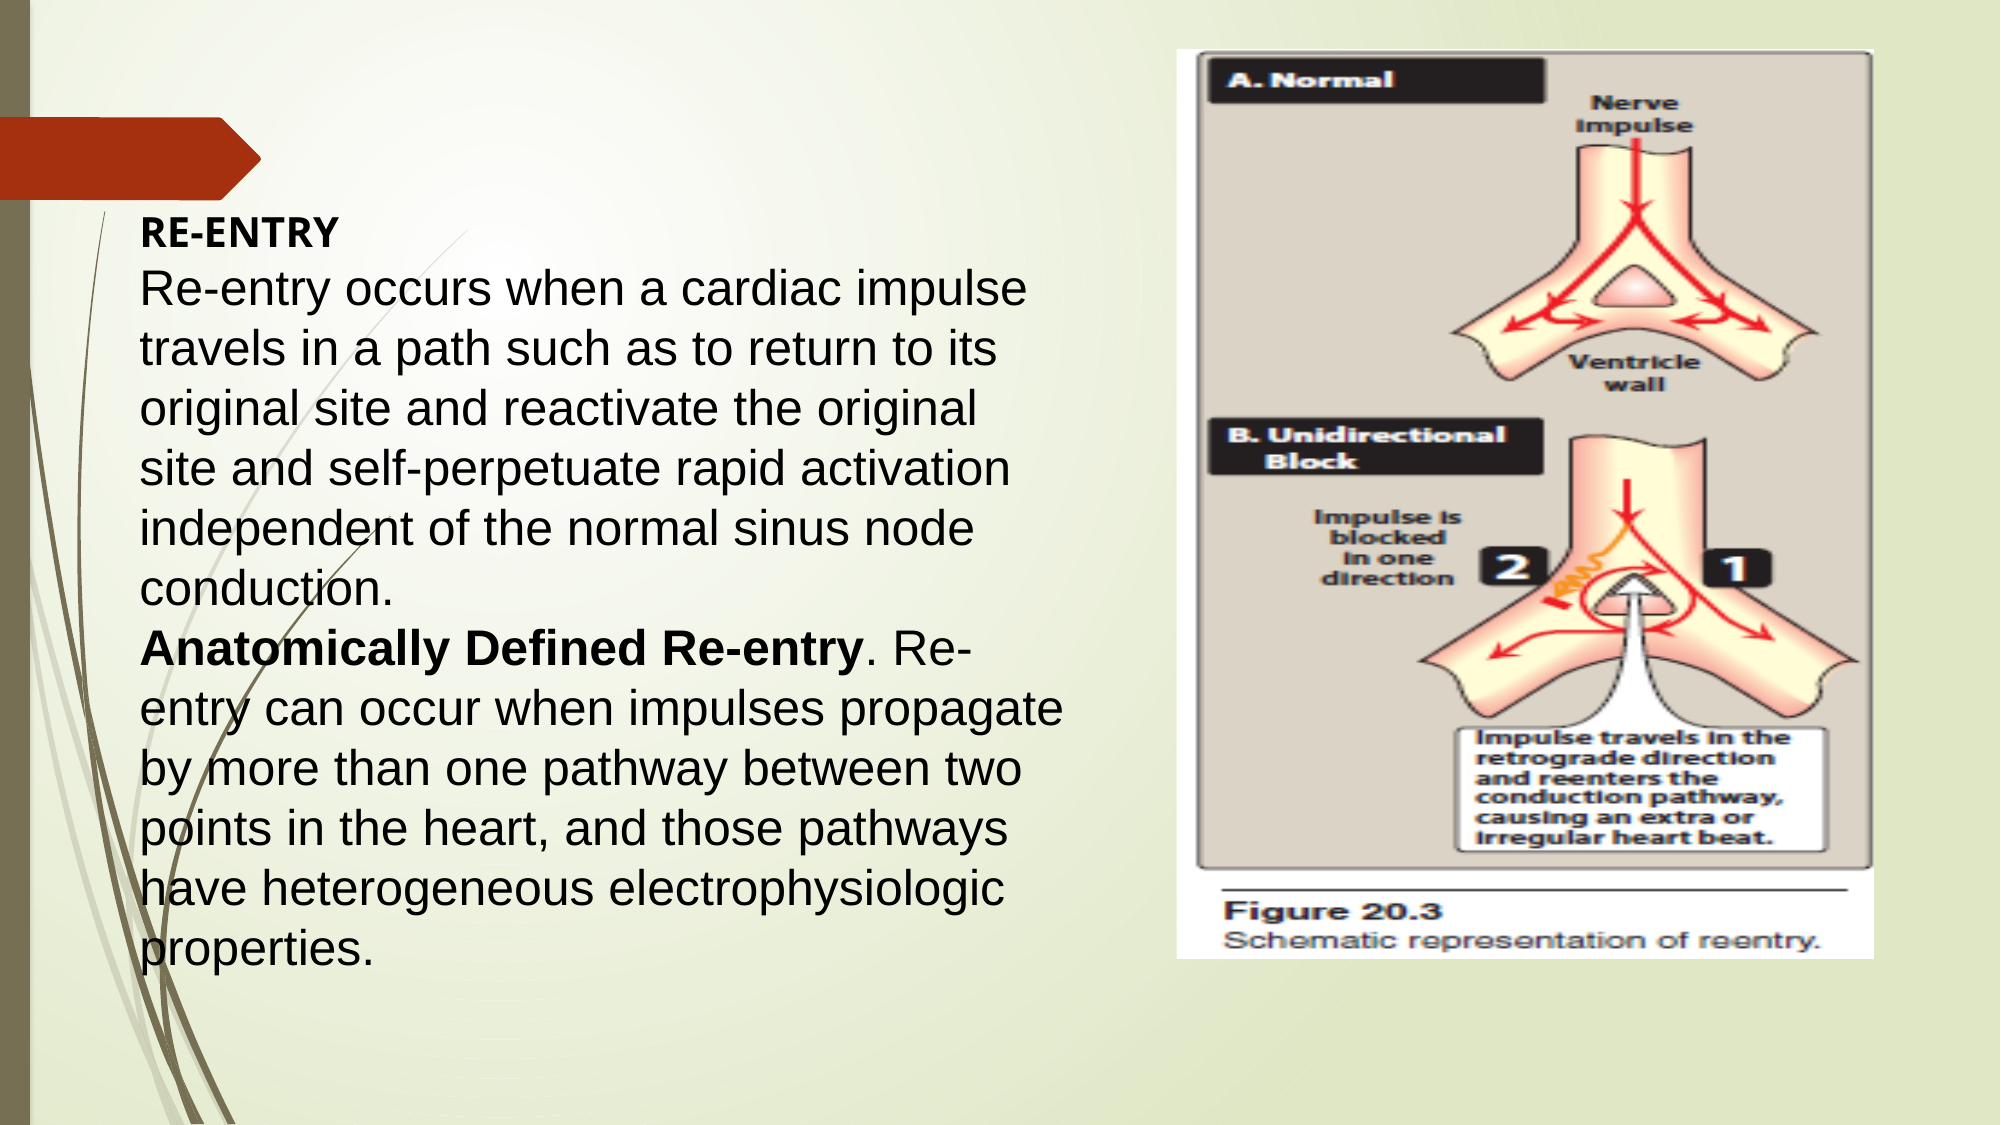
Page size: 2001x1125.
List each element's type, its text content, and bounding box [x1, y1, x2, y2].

text_box RE-ENTRY Re-entry occurs when a cardiac impulse travels in a path such as to return to its original site and reactivate the original site and self-perpetuate rapid activation independent of the normal sinus node conduction. Anatomically Defined Re-entry. Re-entry can occur when impulses propagate by more than one pathway between two points in the heart, and those pathways have heterogeneous electrophysiologic properties. [124, 153, 1085, 983]
picture [1176, 49, 1875, 959]
